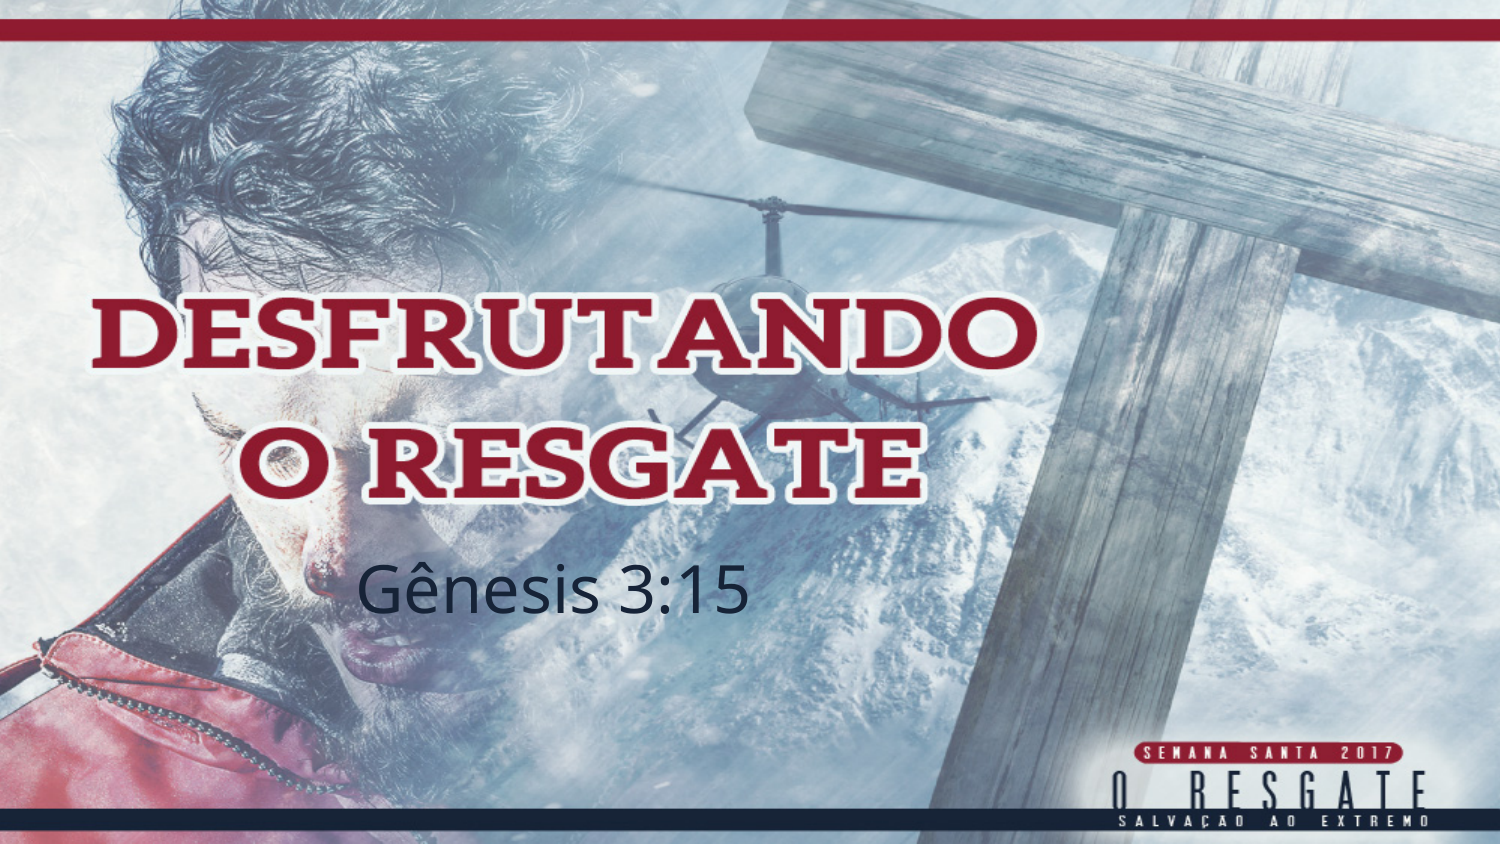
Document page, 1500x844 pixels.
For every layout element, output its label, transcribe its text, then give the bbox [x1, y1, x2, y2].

picture [0, 0, 1500, 844]
text_box Gênesis 3:15 [340, 539, 767, 635]
